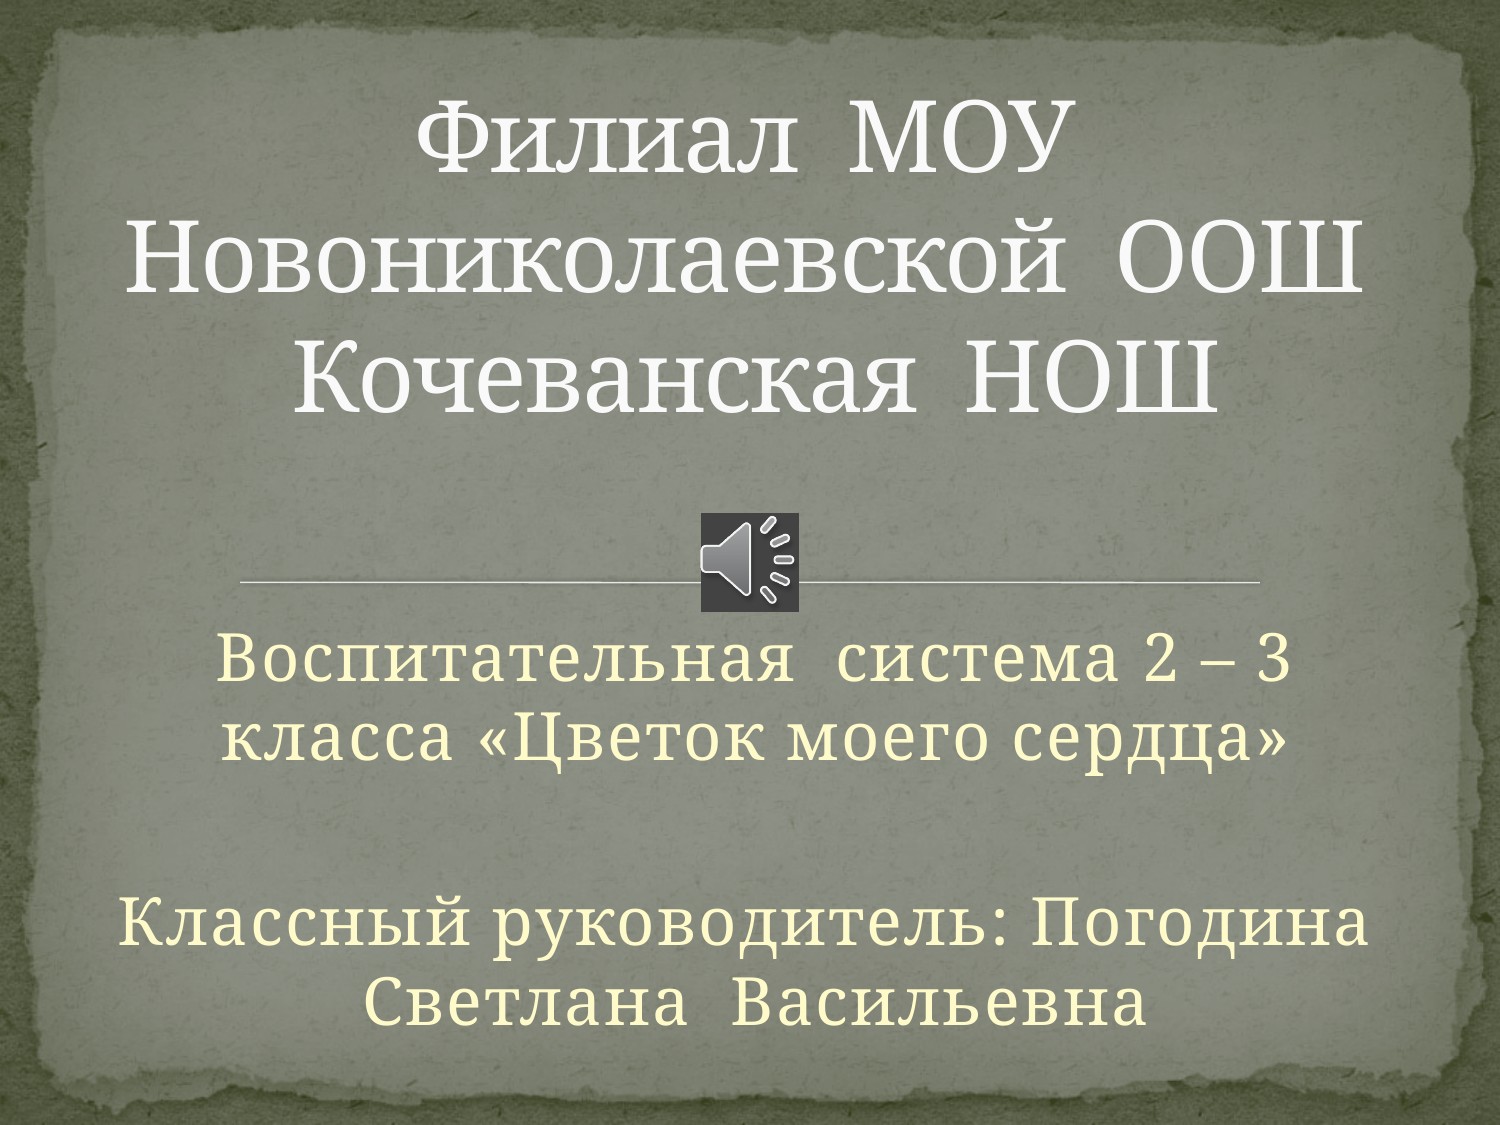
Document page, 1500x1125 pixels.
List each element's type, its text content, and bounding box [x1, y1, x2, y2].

title Филиал МОУ Новониколаевской ООШ Кочеванская НОШ [74, 235, 1438, 561]
picture [700, 513, 800, 612]
subtitle Воспитательная система 2 – 3 класса «Цветок моего сердца» Классный руководитель: Погодина Светлана Васильевна [75, 606, 1438, 795]
